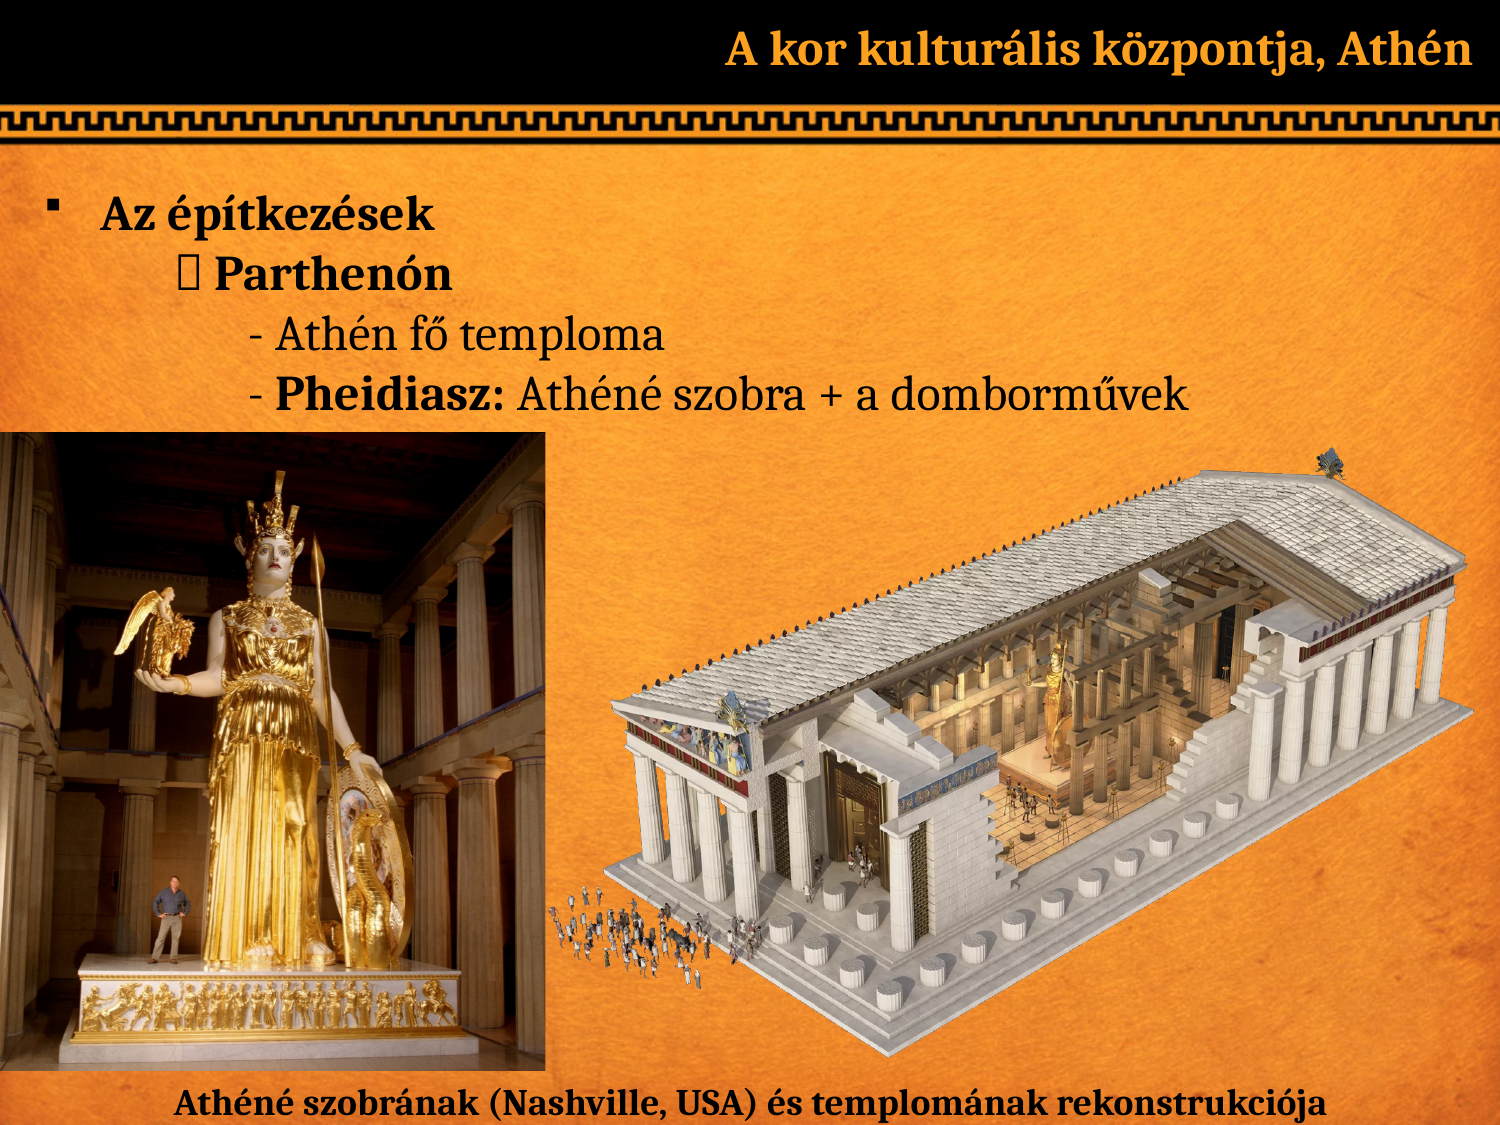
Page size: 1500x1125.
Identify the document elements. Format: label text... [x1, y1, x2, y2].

title A kor kulturális központja, Athén [0, 0, 1500, 91]
text_box Athéné szobrának (Nashville, USA) és templomának rekonstrukciója [2, 1070, 1500, 1125]
text_box Az építkezések  Parthenón - Athén fő temploma - Pheidiasz: Athéné szobra + a domborművek [29, 172, 1471, 432]
picture [0, 91, 1500, 1125]
